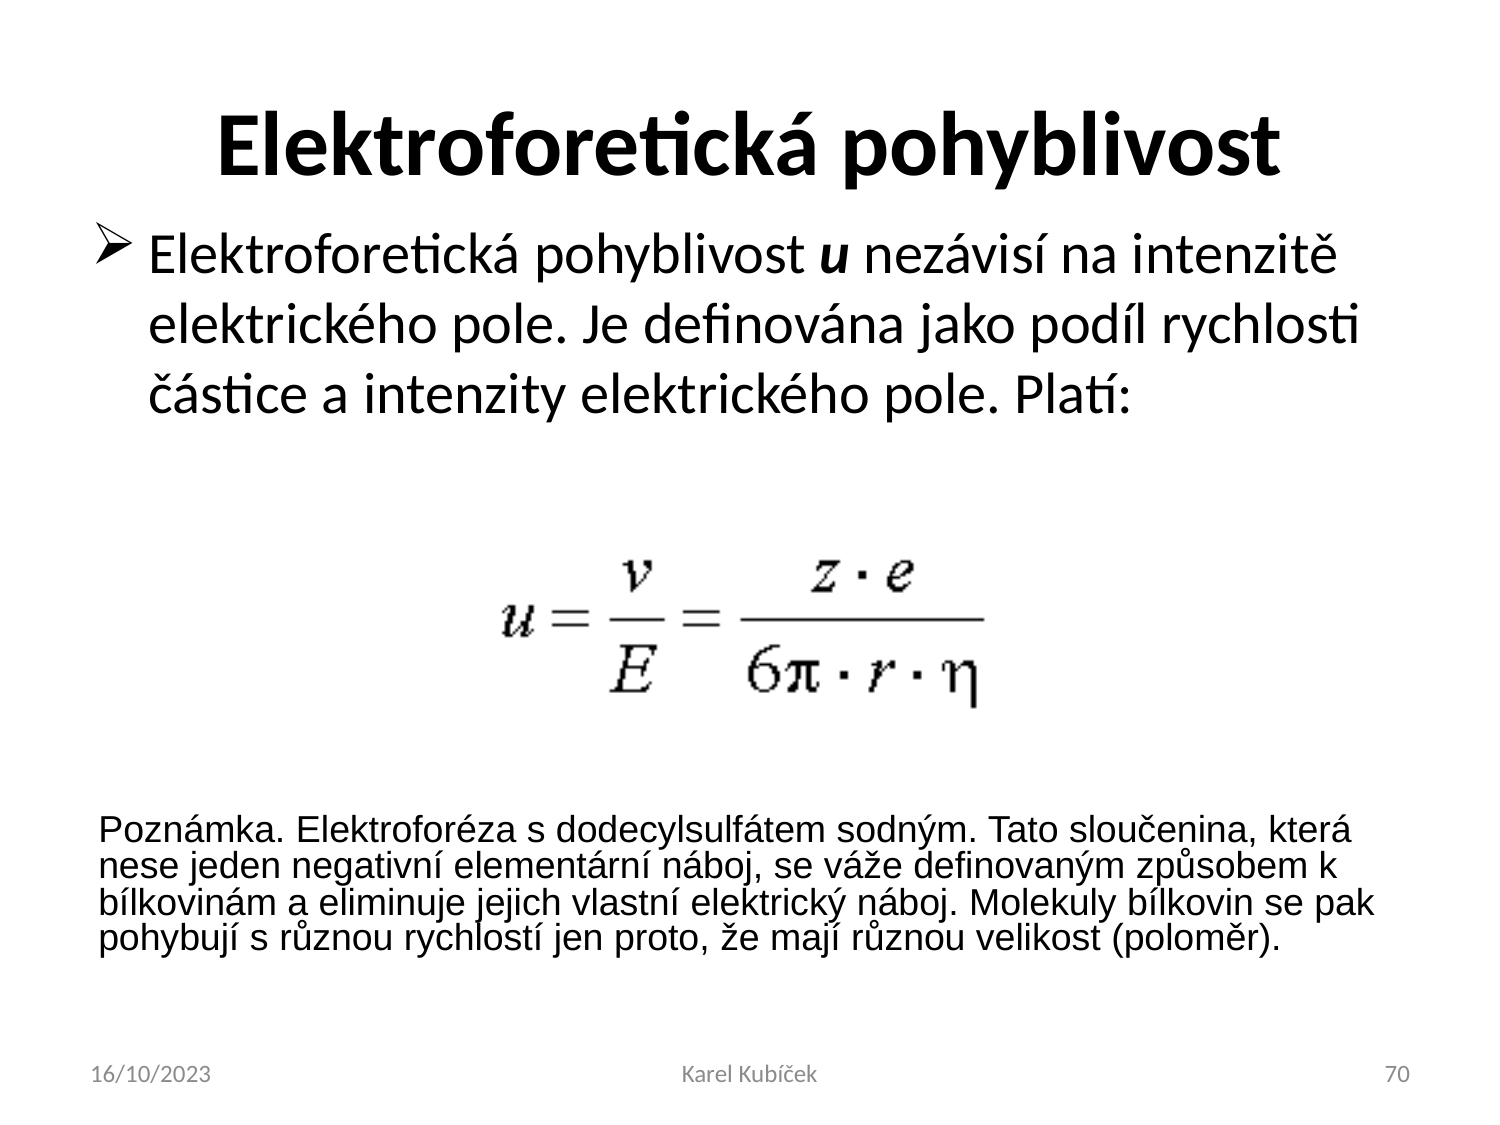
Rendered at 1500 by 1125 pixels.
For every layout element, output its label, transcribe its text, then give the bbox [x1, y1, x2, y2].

footer Karel Kubíček [512, 1042, 988, 1103]
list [489, 519, 999, 722]
slide_number 70 [1074, 1042, 1425, 1103]
text_box Elektroforetická pohyblivost u nezávisí na intenzitě elektrického pole. Je definována jako podíl rychlosti částice a intenzity elektrického pole. Platí: [76, 207, 1402, 520]
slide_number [75, 1042, 425, 1103]
text_box Poznámka. Elektroforéza s dodecylsulfátem sodným. Tato sloučenina, která nese jeden negativní elementární náboj, se váže definovaným způsobem k bílkovinám a eliminuje jejich vlastní elektrický náboj. Molekuly bílkovin se pak pohybují s různou rychlostí jen proto, že mají různou velikost (poloměr). [53, 806, 1436, 966]
title Elektroforetická pohyblivost [75, 45, 1425, 233]
